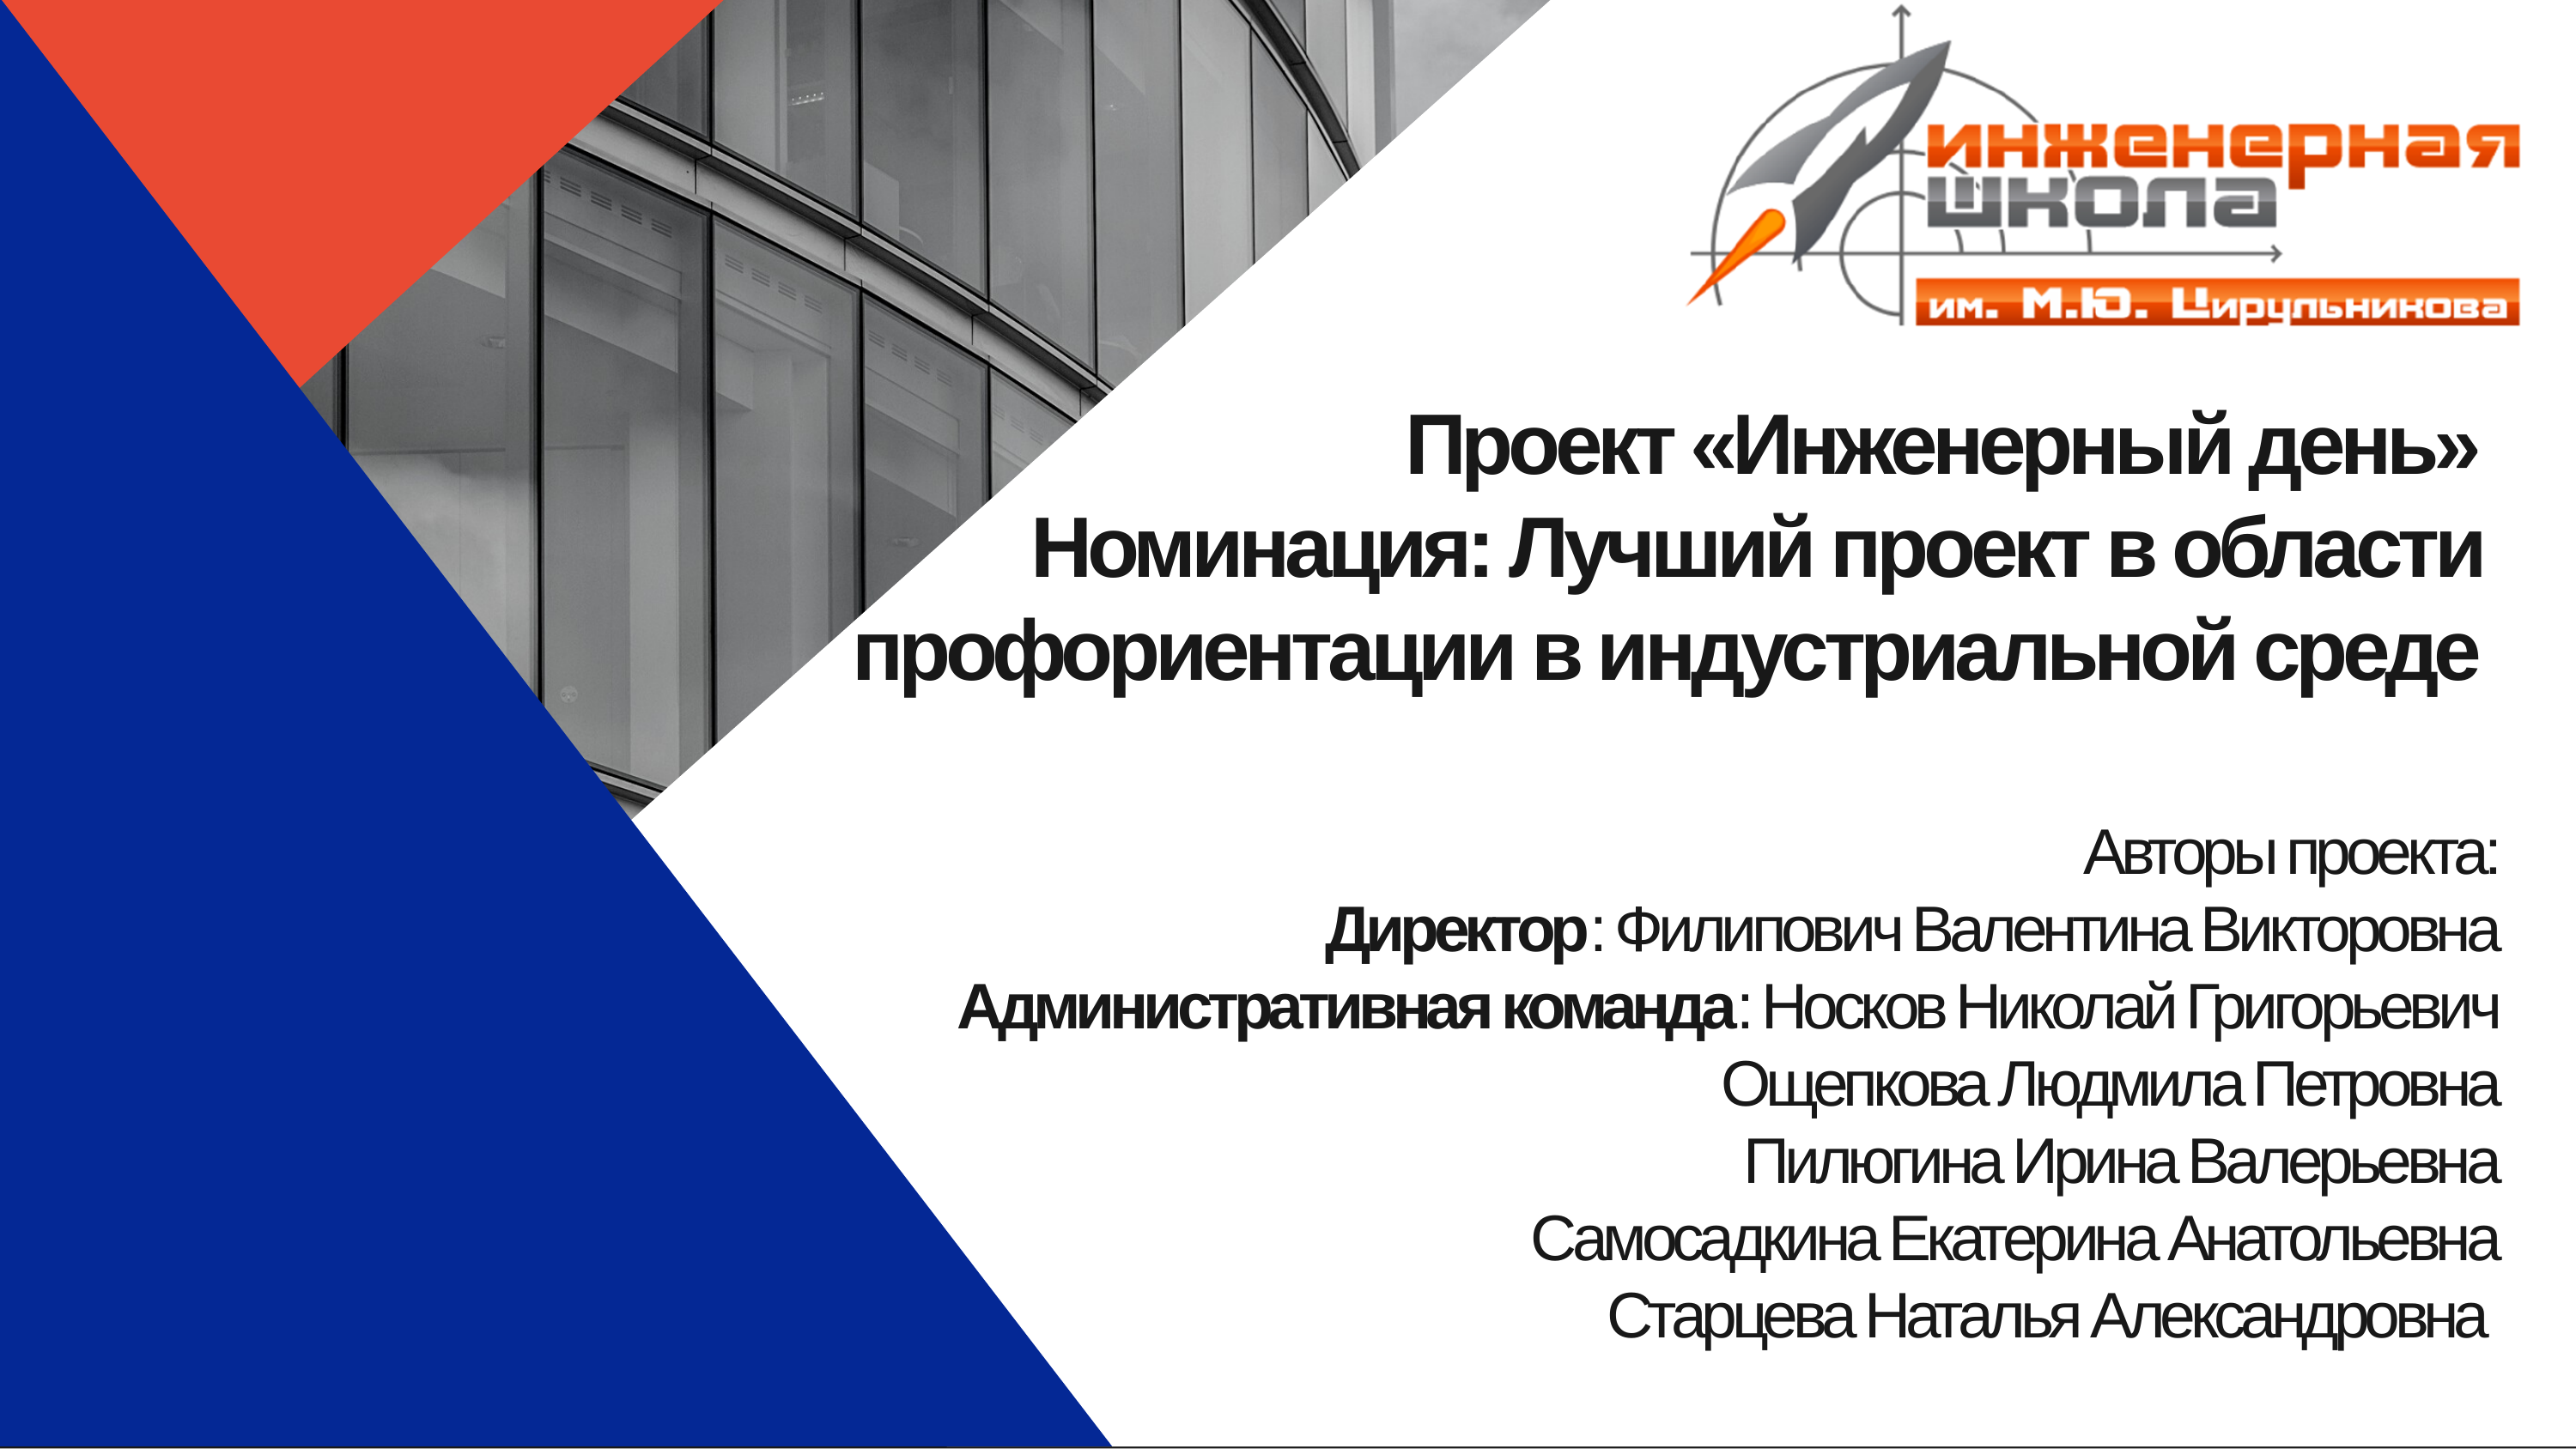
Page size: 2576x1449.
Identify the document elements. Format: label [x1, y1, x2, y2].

picture [1676, 0, 2544, 349]
text_box [0, 0, 2576, 1447]
